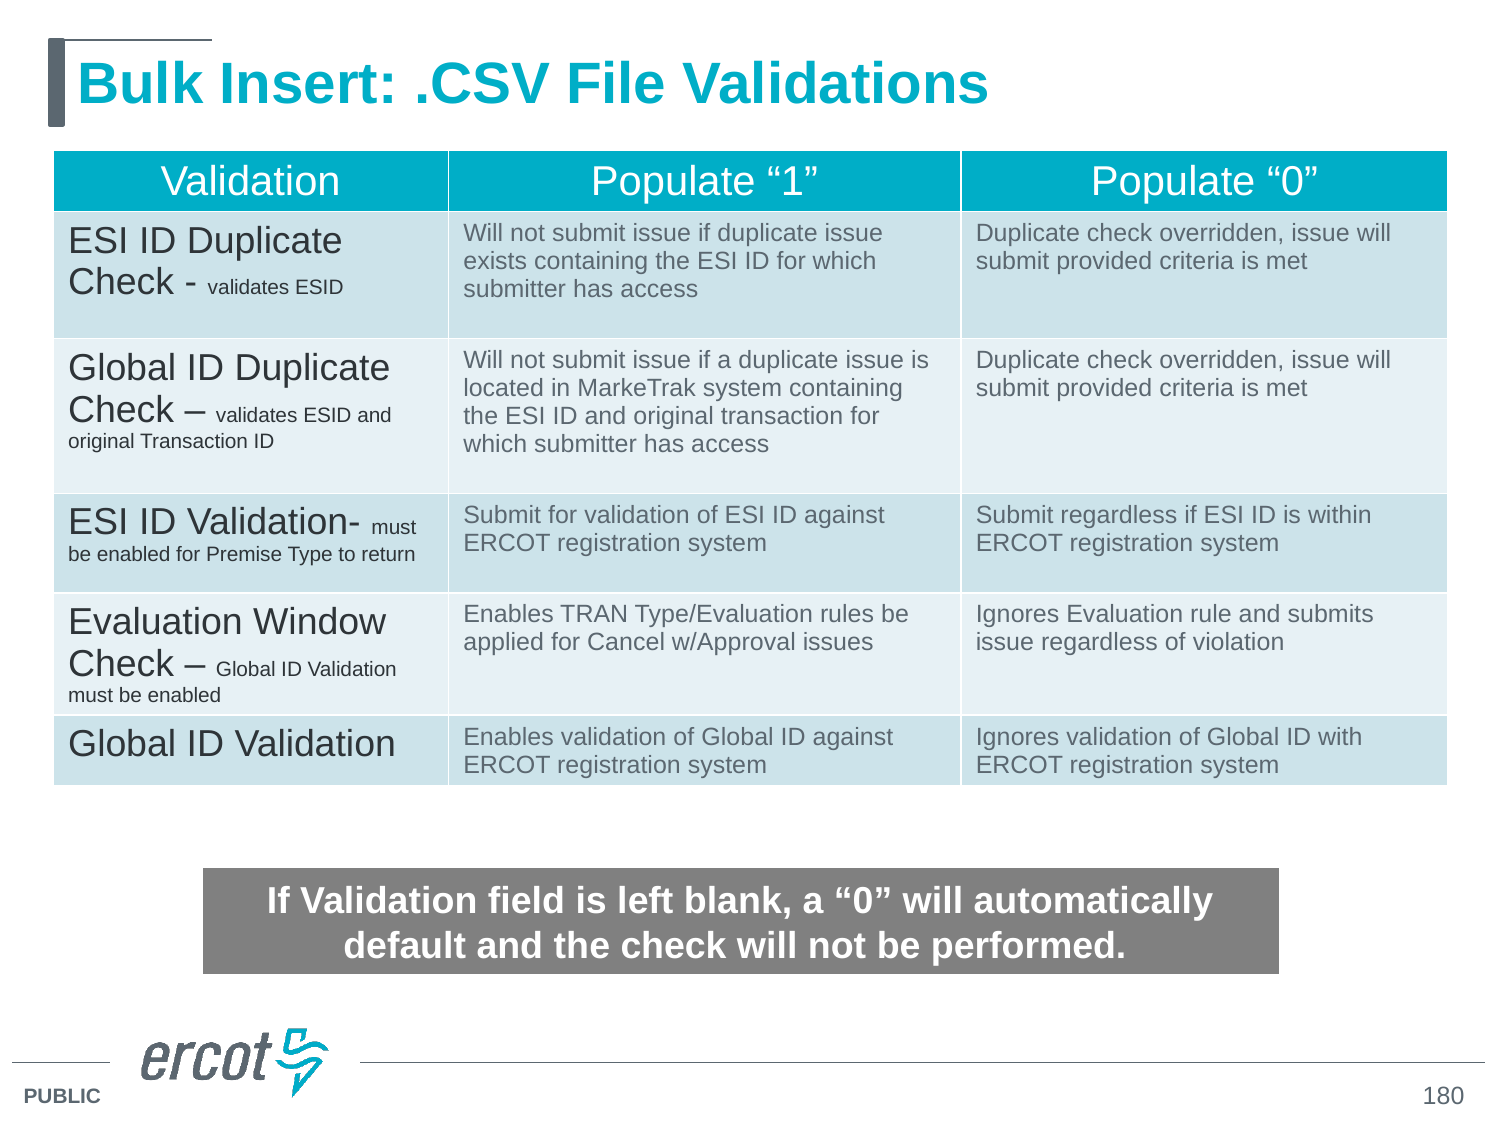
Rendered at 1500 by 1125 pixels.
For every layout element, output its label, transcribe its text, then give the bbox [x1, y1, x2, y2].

table_header Validation [54, 151, 448, 211]
table_cell Duplicate check overridden, issue will submit provided criteria is met [962, 339, 1447, 493]
table_cell ESI ID Duplicate Check - validates ESID [54, 212, 448, 338]
picture [137, 1024, 332, 1100]
title Bulk Insert: .CSV File Validations [62, 37, 1104, 123]
table_cell Enables TRAN Type/Evaluation rules be applied for Cancel w/Approval issues [449, 594, 960, 714]
table_cell Will not submit issue if duplicate issue exists containing the ESI ID for which submitter has access [449, 212, 960, 338]
table_cell Submit for validation of ESI ID against ERCOT registration system [449, 494, 960, 592]
table_cell Enables validation of Global ID against ERCOT registration system [449, 716, 960, 785]
slide_number 180 [1400, 1076, 1488, 1113]
table_cell ESI ID Validation- must be enabled for Premise Type to return [54, 494, 448, 592]
table_header Populate “1” [449, 151, 960, 211]
table_cell Will not submit issue if a duplicate issue is located in MarkeTrak system containing the ESI ID and original transaction for which submitter has access [449, 339, 960, 493]
table_cell Ignores Evaluation rule and submits issue regardless of violation [962, 594, 1447, 714]
table_cell Duplicate check overridden, issue will submit provided criteria is met [962, 212, 1447, 338]
table_cell Evaluation Window Check – Global ID Validation must be enabled [54, 594, 448, 714]
table_cell Submit regardless if ESI ID is within ERCOT registration system [962, 494, 1447, 592]
table_cell Global ID Validation [54, 716, 448, 785]
table_cell Ignores validation of Global ID with ERCOT registration system [962, 716, 1447, 785]
text_box If Validation field is left blank, a “0” will automatically default and the check will not be performed. [203, 868, 1279, 974]
table_cell Global ID Duplicate Check – validates ESID and original Transaction ID [54, 339, 448, 493]
table_header Populate “0” [962, 151, 1447, 211]
